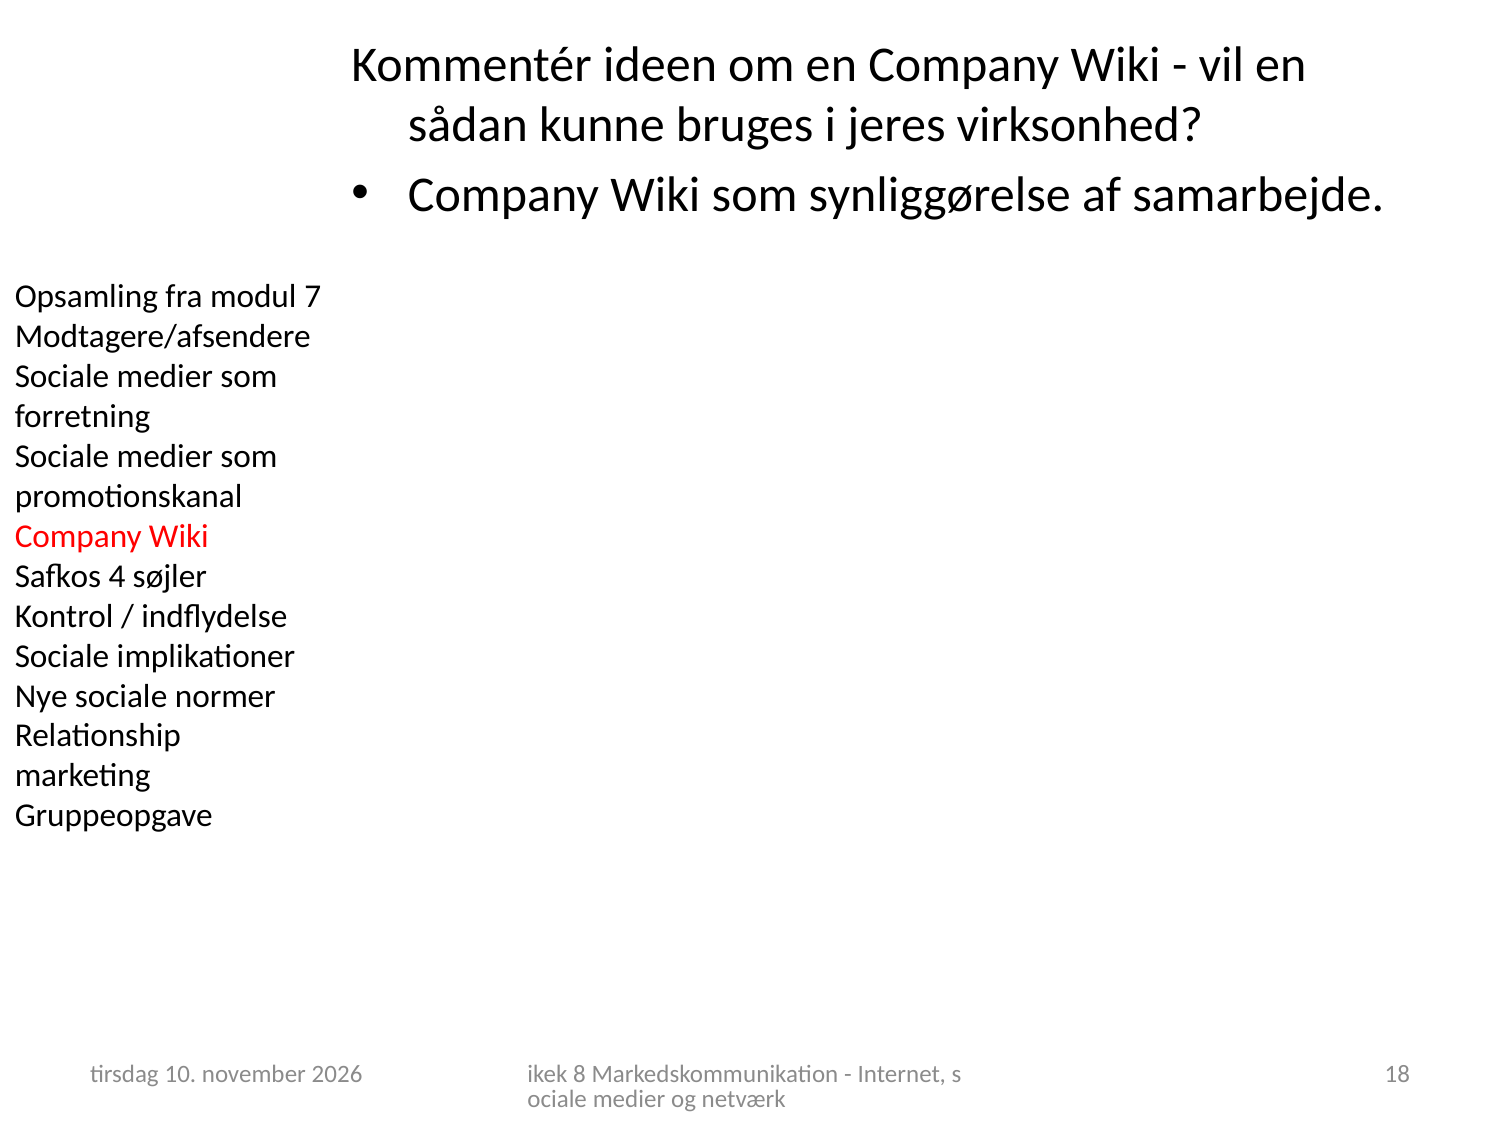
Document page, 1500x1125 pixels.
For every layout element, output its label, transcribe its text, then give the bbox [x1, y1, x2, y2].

list Kommentér ideen om en Company Wiki - vil en sådan kunne bruges i jeres virksonhed? Company Wiki som synliggørelse af samarbejde. [336, 23, 1426, 1055]
slide_number 18 [1074, 1042, 1425, 1103]
text_box Opsamling fra modul 7 Modtagere/afsendere Sociale medier som forretning Sociale medier som promotionskanal Company Wiki Safkos 4 søjler Kontrol / indflydelse Sociale implikationer Nye sociale normer Relationship marketing Gruppeopgave [0, 267, 337, 881]
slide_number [75, 1042, 425, 1103]
footer ikek 8 Markedskommunikation - Internet, sociale medier og netværk [512, 1042, 988, 1103]
